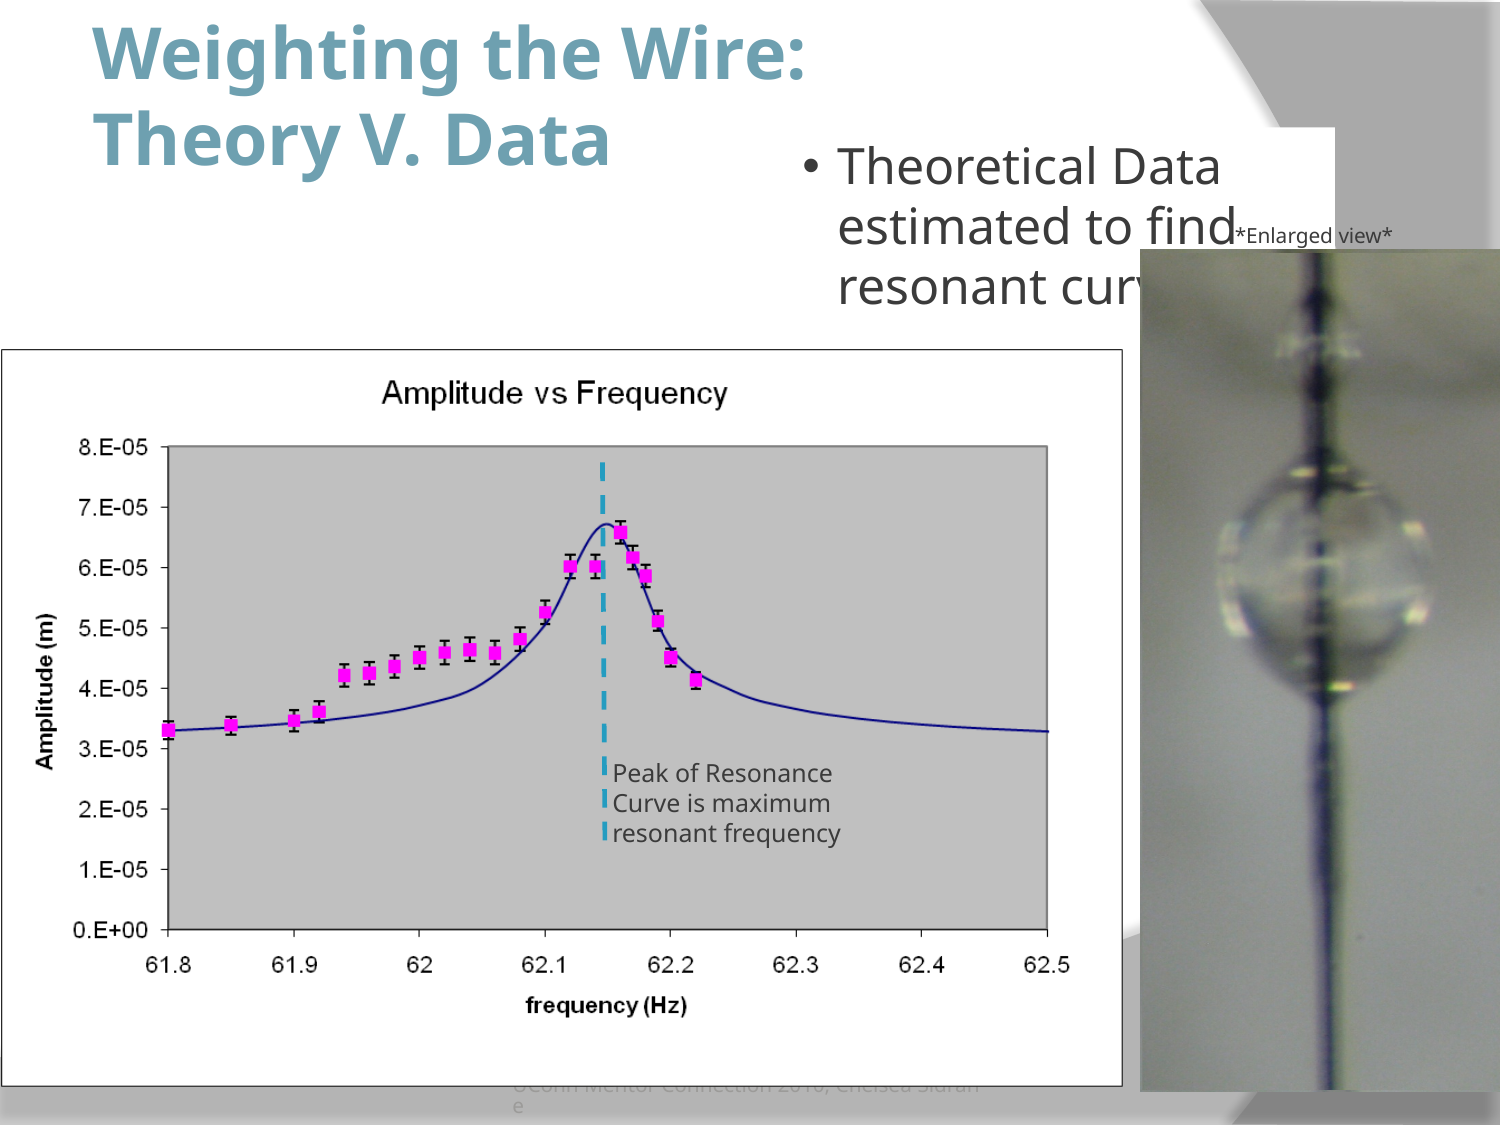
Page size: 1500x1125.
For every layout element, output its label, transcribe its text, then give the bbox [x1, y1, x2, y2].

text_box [1142, 252, 1500, 1091]
text_box Theoretical Data estimated to find resonant curve [787, 127, 1335, 323]
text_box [409, 654, 798, 658]
text_box Weighting the Wire: Theory V. Data [84, 0, 1310, 188]
text_box *Enlarged view* [1220, 215, 1500, 241]
picture [0, 348, 1124, 1088]
